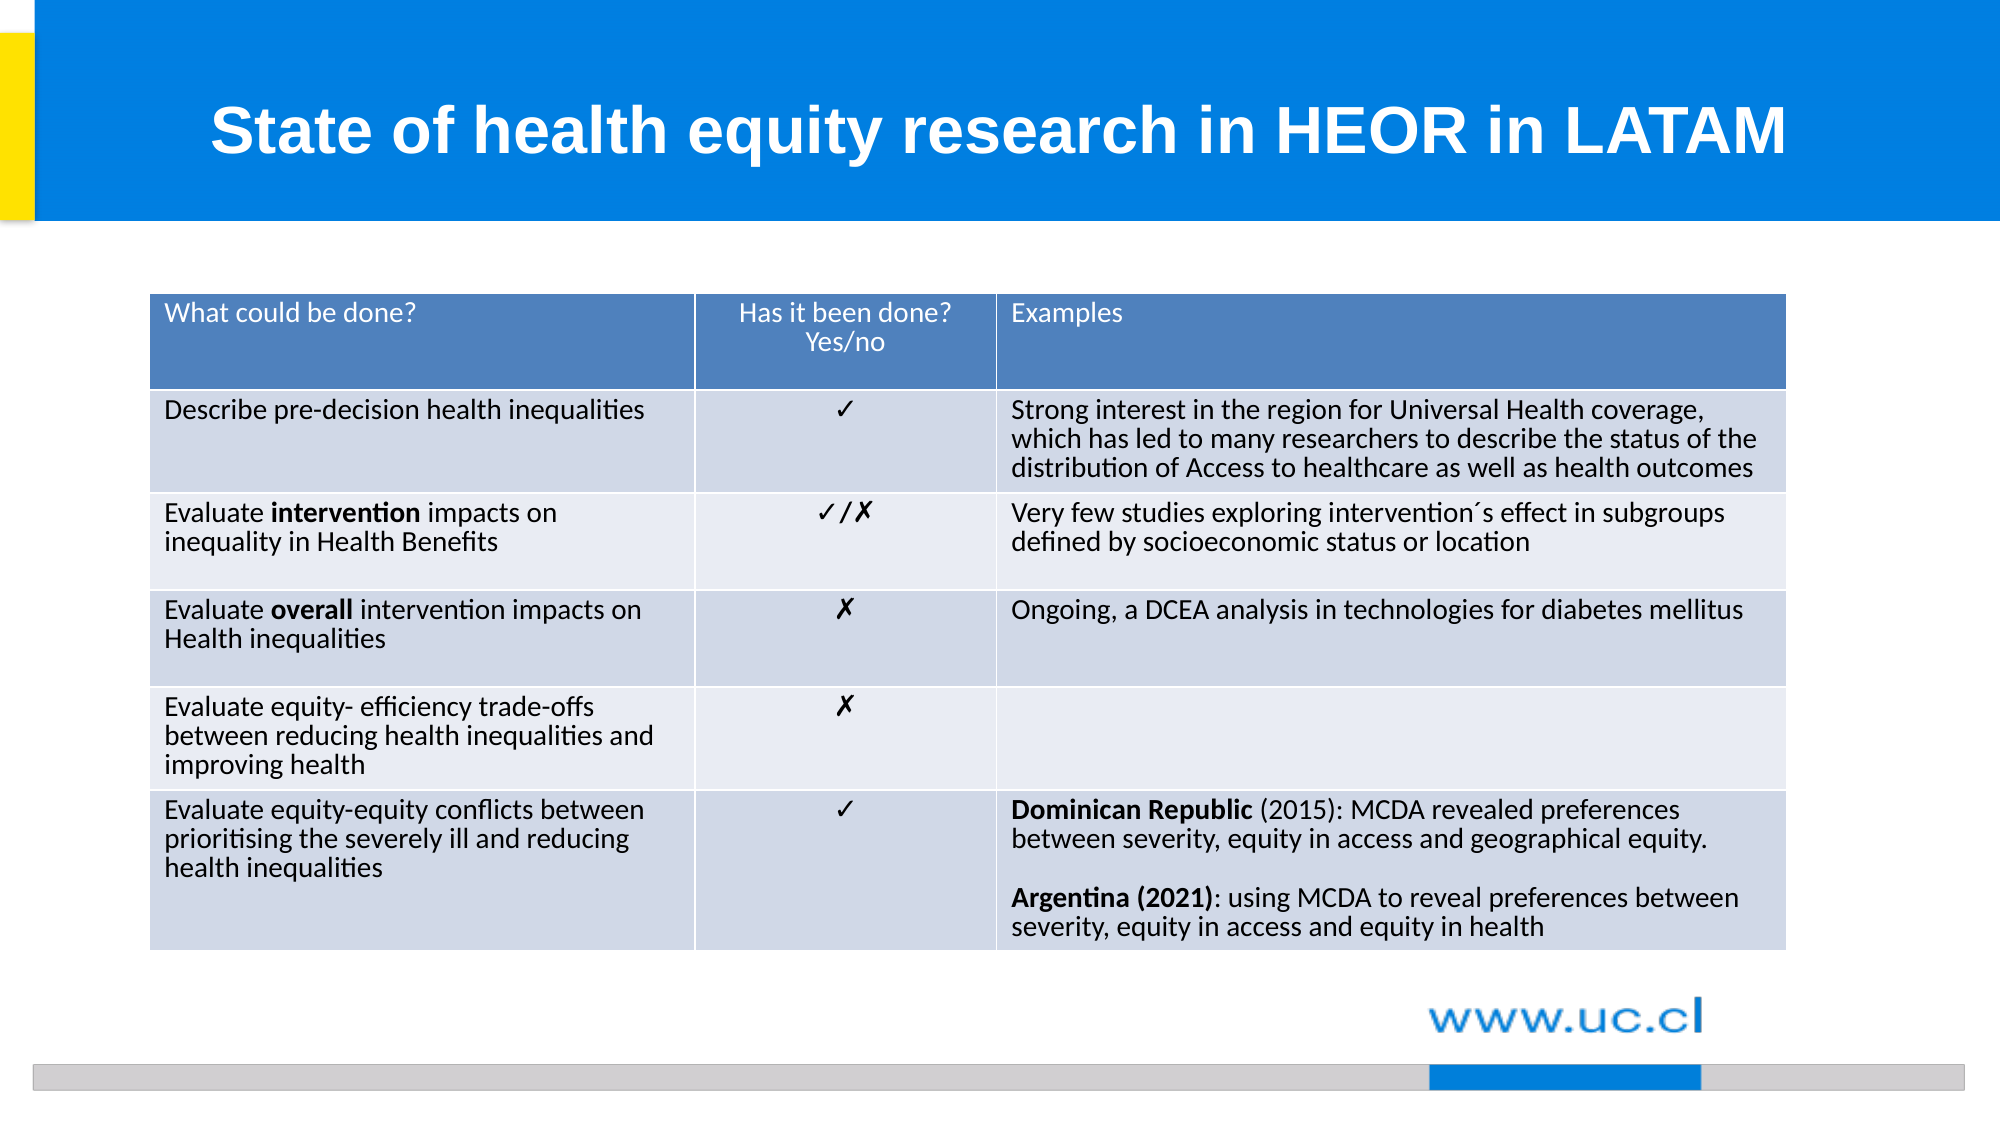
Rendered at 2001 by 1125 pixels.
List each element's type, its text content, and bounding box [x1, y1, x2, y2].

table_cell ✓ [696, 791, 996, 950]
table_cell ✗ [696, 591, 996, 686]
table_cell Strong interest in the region for Universal Health coverage, which has led to many researchers to describe the status of the distribution of Access to healthcare as well as health outcomes [997, 391, 1786, 492]
table_cell Describe pre-decision health inequalities [150, 391, 694, 492]
table_header What could be done? [150, 294, 694, 389]
table_cell [997, 688, 1786, 789]
table_cell ✓ [696, 391, 996, 492]
table_cell ✗ [696, 688, 996, 789]
title State of health equity research in HEOR in LATAM [99, 32, 1900, 221]
table_cell Dominican Republic (2015): MCDA revealed preferences between severity, equity in access and geographical equity. Argentina (2021): using MCDA to reveal preferences between severity, equity in access and equity in health [997, 791, 1786, 950]
table_cell Very few studies exploring intervention´s effect in subgroups defined by socioeconomic status or location [997, 494, 1786, 589]
table_header Examples [997, 294, 1786, 389]
table_cell ✓/✗ [696, 494, 996, 589]
table_cell Evaluate overall intervention impacts on Health inequalities [150, 591, 694, 686]
table_cell Evaluate equity- efficiency trade-offs between reducing health inequalities and improving health [150, 688, 694, 789]
table_cell Evaluate equity-equity conflicts between prioritising the severely ill and reducing health inequalities [150, 791, 694, 950]
table_cell Ongoing, a DCEA analysis in technologies for diabetes mellitus [997, 591, 1786, 686]
table_header Has it been done? Yes/no [696, 294, 996, 389]
table_cell Evaluate intervention impacts on inequality in Health Benefits [150, 494, 694, 589]
